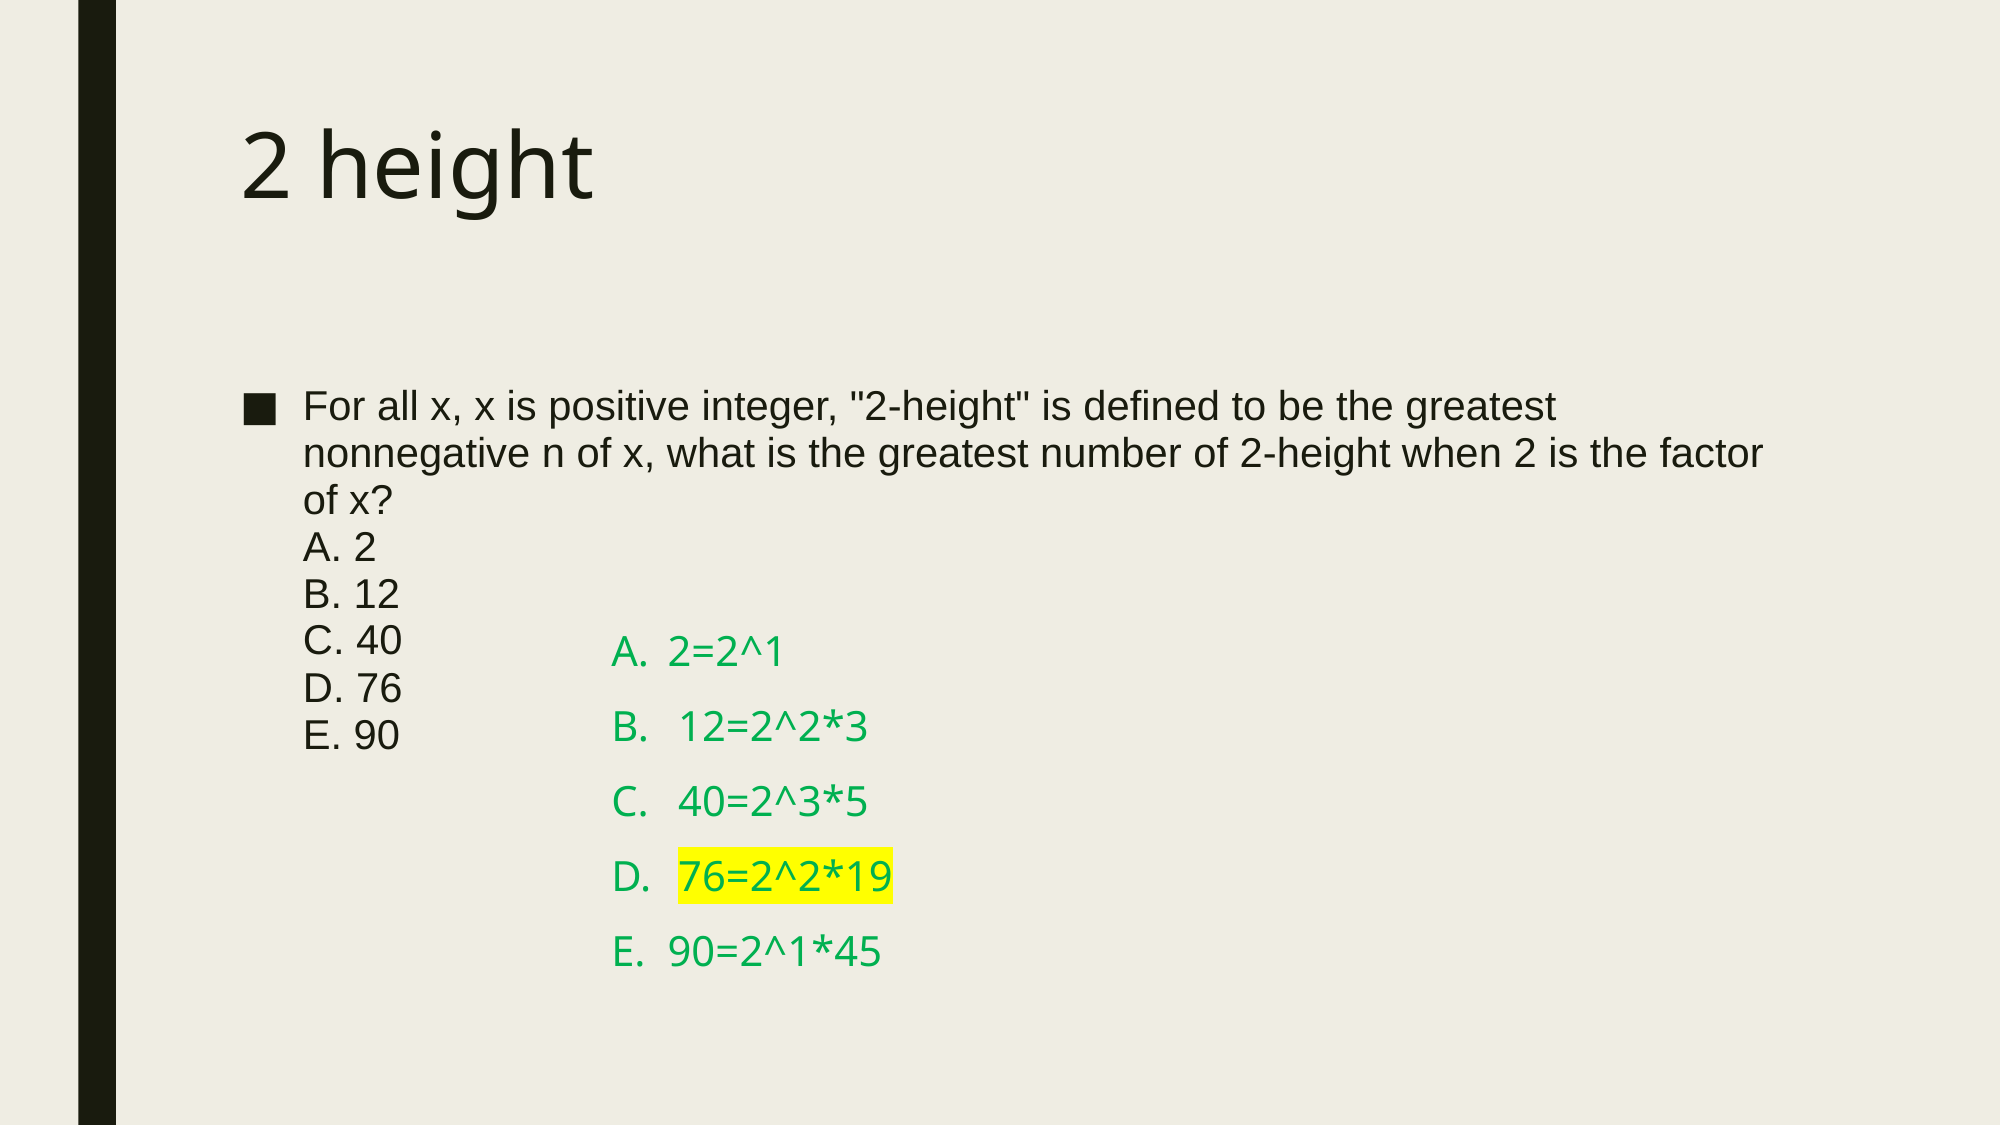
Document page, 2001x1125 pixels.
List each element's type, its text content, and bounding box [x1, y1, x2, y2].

text_box 2=2^1 12=2^2*3 40=2^3*5 76=2^2*19 90=2^1*45 [596, 592, 1597, 983]
list For all x, x is positive integer, "2-height" is defined to be the greatest nonnegative n of x, what is the greatest number of 2-height when 2 is the factor of x? A. 2 B. 12 C. 40 D. 76 E. 90 [225, 375, 1800, 963]
title 2 height [225, 112, 1800, 357]
